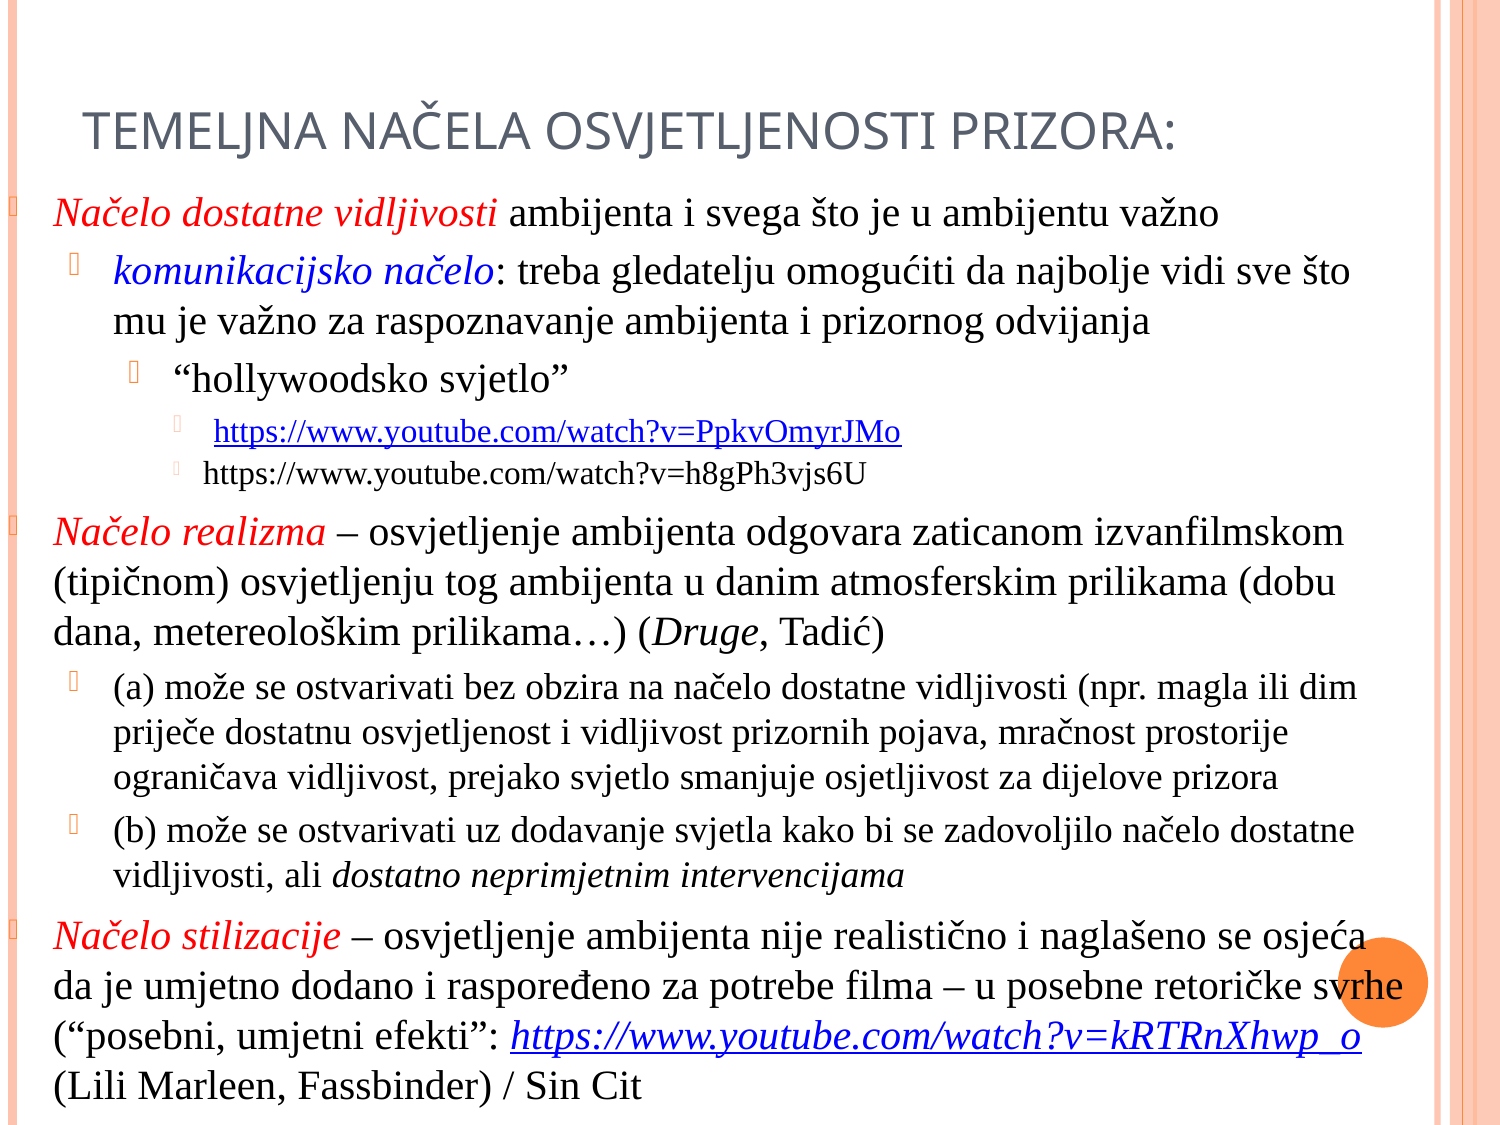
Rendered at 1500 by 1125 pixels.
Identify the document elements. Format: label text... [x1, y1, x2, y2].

title TEMELJNA NAČELA OSVJETLJENOSTI PRIZORA: [74, 74, 1301, 168]
list Načelo dostatne vidljivosti ambijenta i svega što je u ambijentu važno komunikacijsko načelo: treba gledatelju omogućiti da najbolje vidi sve što mu je važno za raspoznavanje ambijenta i prizornog odvijanja “hollywoodsko svjetlo” https://www.youtube.com/watch?v=PpkvOmyrJMo https://www.youtube.com/watch?v=h8gPh3vjs6U Načelo realizma – osvjetljenje ambijenta odgovara zaticanom izvanfilmskom (tipičnom) osvjetljenju tog ambijenta u danim atmosferskim prilikama (dobu dana, metereološkim prilikama…) (Druge, Tadić) (a) može se ostvarivati bez obzira na načelo dostatne vidljivosti (npr. magla ili dim priječe dostatnu osvjetljenost i vidljivost prizornih pojava, mračnost prostorije ograničava vidljivost, prejako svjetlo smanjuje osjetljivost za dijelove prizora (b) može se ostvarivati uz dodavanje svjetla kako bi se zadovoljilo načelo dostatne vidljivosti, ali dostatno neprimjetnim intervencijama Načelo stilizacije – osvjetljenje ambijenta nije realistično i naglašeno se osjeća da je umjetno dodano i raspoređeno za potrebe filma – u posebne retoričke svrhe (“posebni, umjetni efekti”: https://www.youtube.com/watch?v=kRTRnXhwp_o (Lili Marleen, Fassbinder) / Sin Cit [0, 176, 1414, 1112]
